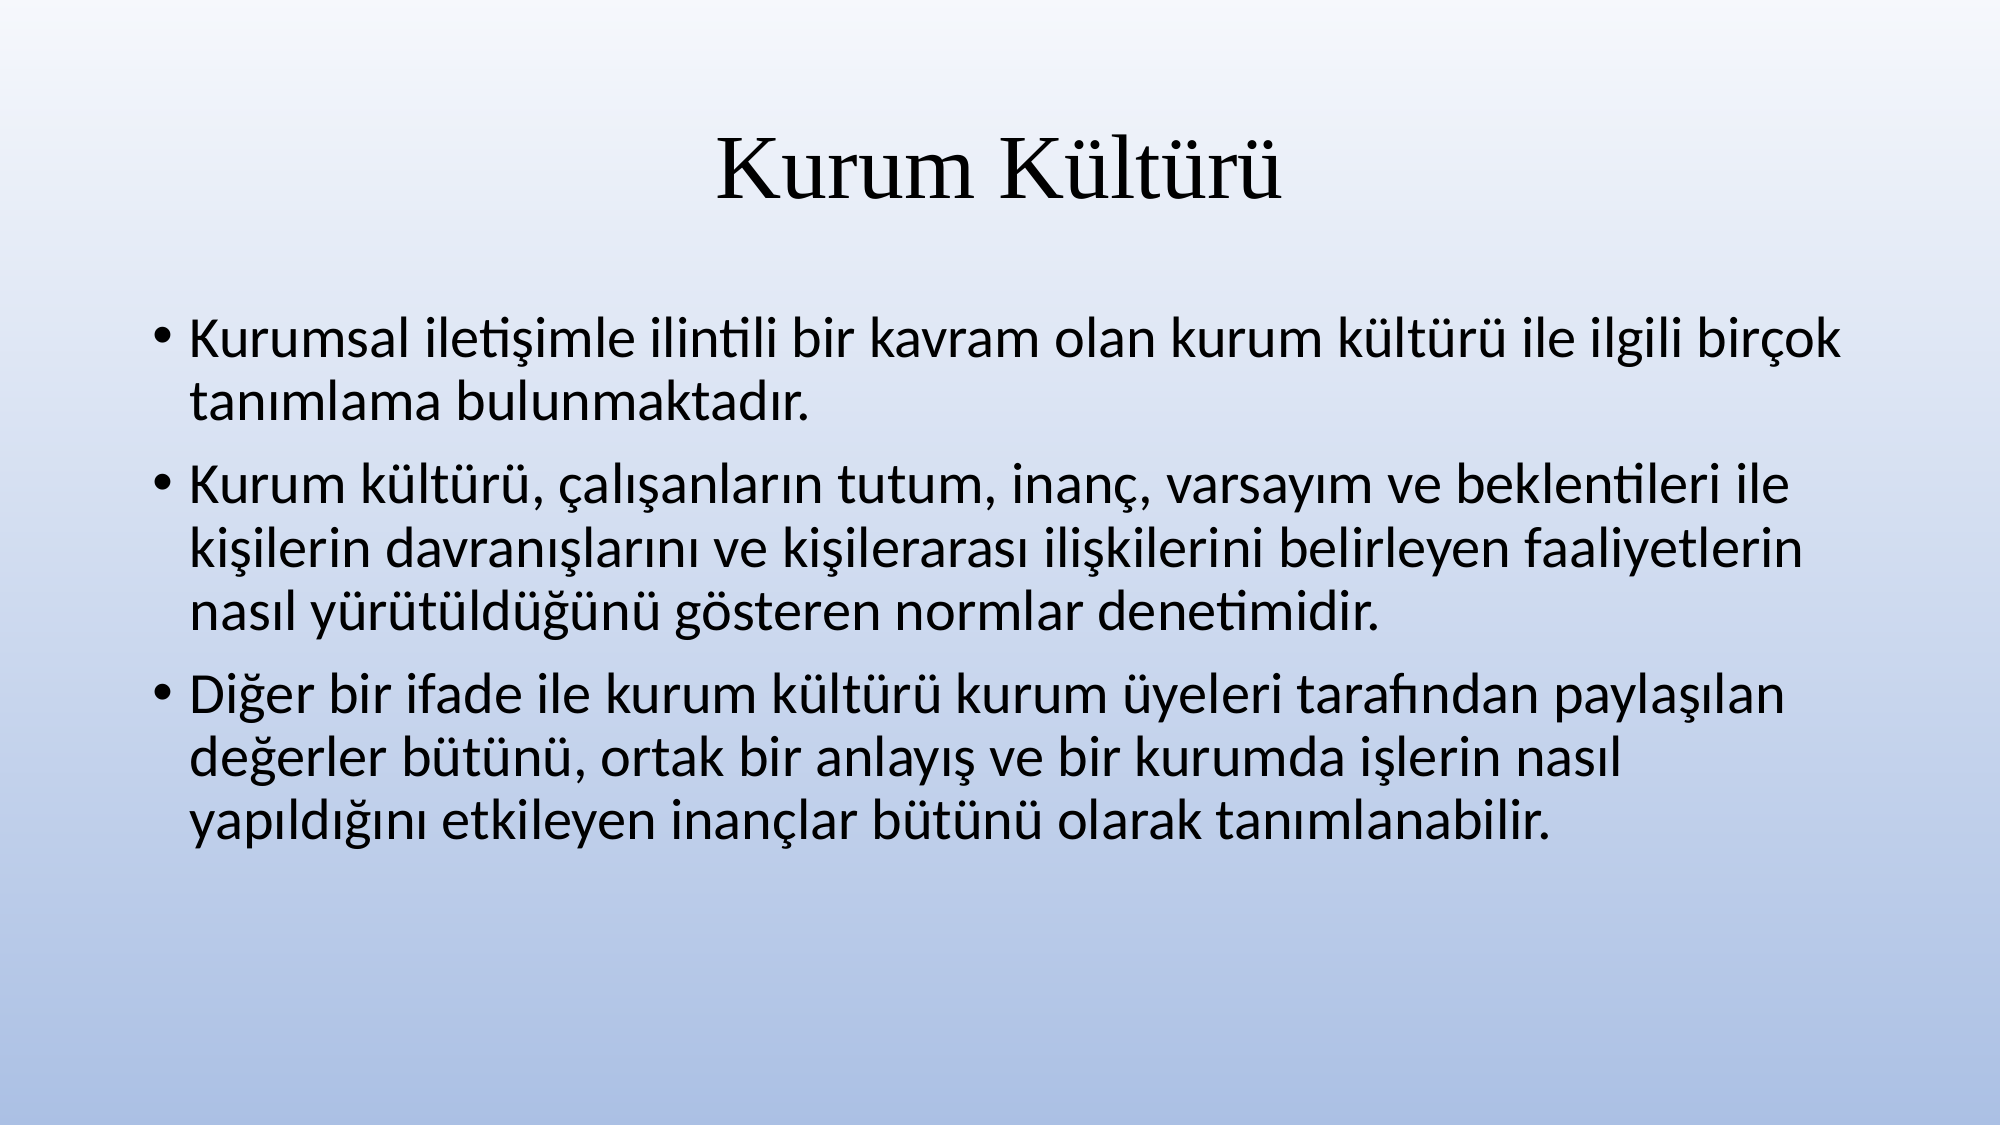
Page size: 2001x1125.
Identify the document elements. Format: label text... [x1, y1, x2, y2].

title Kurum Kültürü [137, 59, 1863, 278]
list Kurumsal iletişimle ilintili bir kavram olan kurum kültürü ile ilgili birçok tanımlama bulunmaktadır. Kurum kültürü, çalışanların tutum, inanç, varsayım ve beklentileri ile kişilerin davranışlarını ve kişilerarası ilişkilerini belirleyen faaliyetlerin nasıl yürütüldüğünü gösteren normlar denetimidir. Diğer bir ifade ile kurum kültürü kurum üyeleri tarafından paylaşılan değerler bütünü, ortak bir anlayış ve bir kurumda işlerin nasıl yapıldığını etkileyen inançlar bütünü olarak tanımlanabilir. [137, 299, 1863, 1014]
